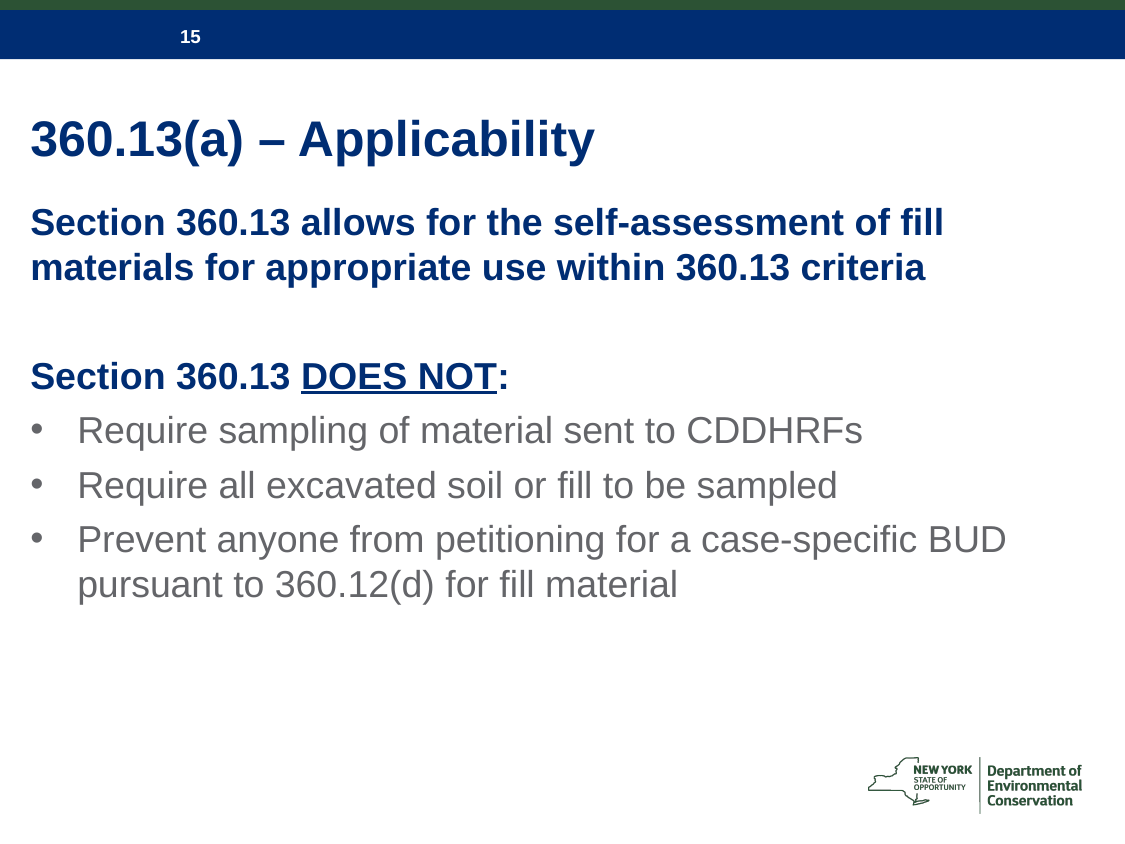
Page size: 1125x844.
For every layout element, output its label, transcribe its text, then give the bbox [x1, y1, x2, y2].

list Section 360.13 allows for the self-assessment of fill materials for appropriate use within 360.13 criteria Section 360.13 DOES NOT: Require sampling of material sent to CDDHRFs Require all excavated soil or fill to be sampled Prevent anyone from petitioning for a case-specific BUD pursuant to 360.12(d) for fill material [30, 198, 1090, 817]
title 360.13(a) – Applicability [30, 83, 1090, 198]
